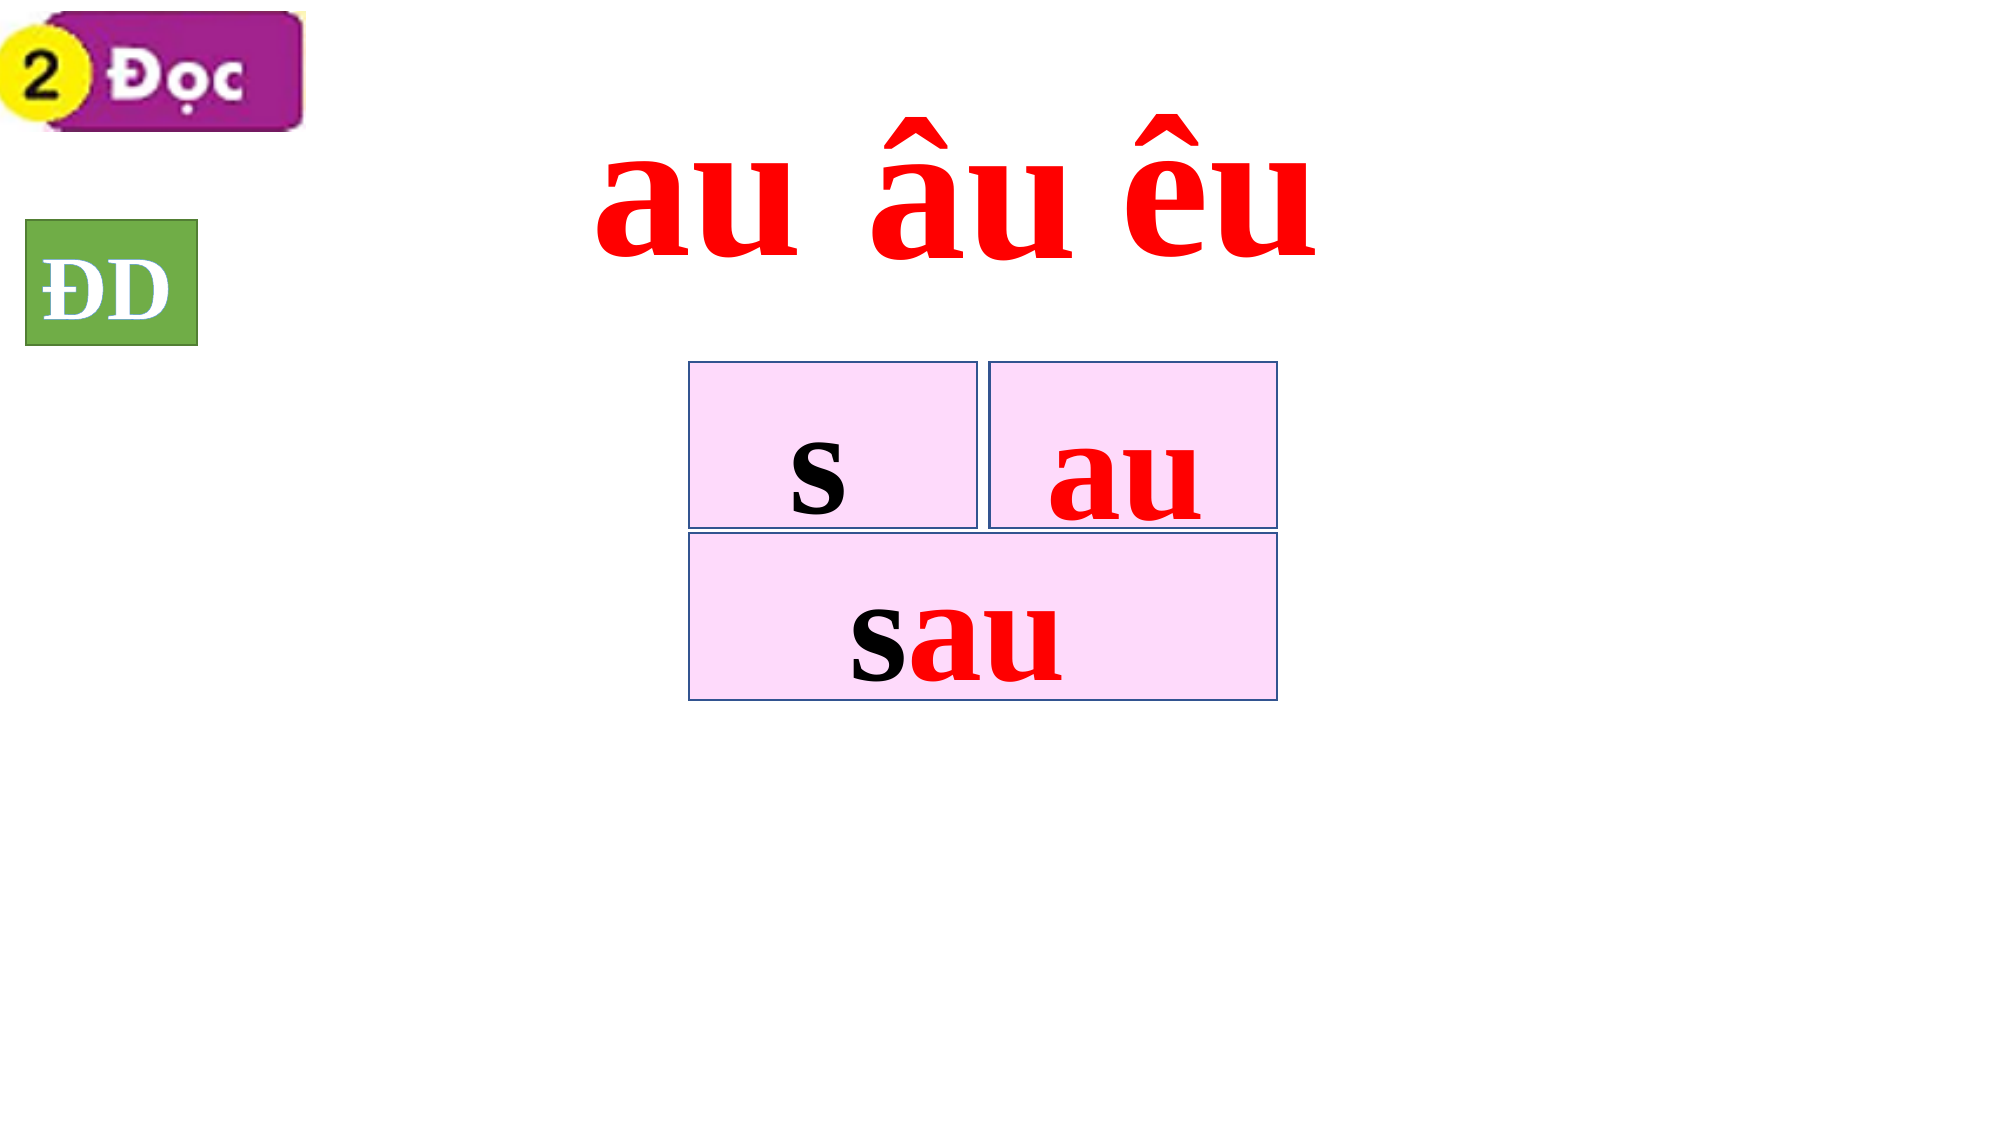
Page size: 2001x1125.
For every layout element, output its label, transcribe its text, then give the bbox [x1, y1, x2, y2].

text_box au [1031, 362, 1277, 558]
picture [0, 11, 306, 132]
text_box sau [834, 522, 1188, 718]
text_box âu [852, 50, 1141, 306]
text_box [941, 361, 978, 522]
text_box au [576, 48, 892, 303]
text_box [688, 361, 774, 529]
text_box [688, 532, 834, 701]
text_box [988, 361, 1278, 529]
text_box ĐD [25, 219, 198, 346]
text_box êu [1105, 48, 1394, 303]
text_box [1188, 532, 1278, 701]
text_box s [774, 355, 941, 551]
